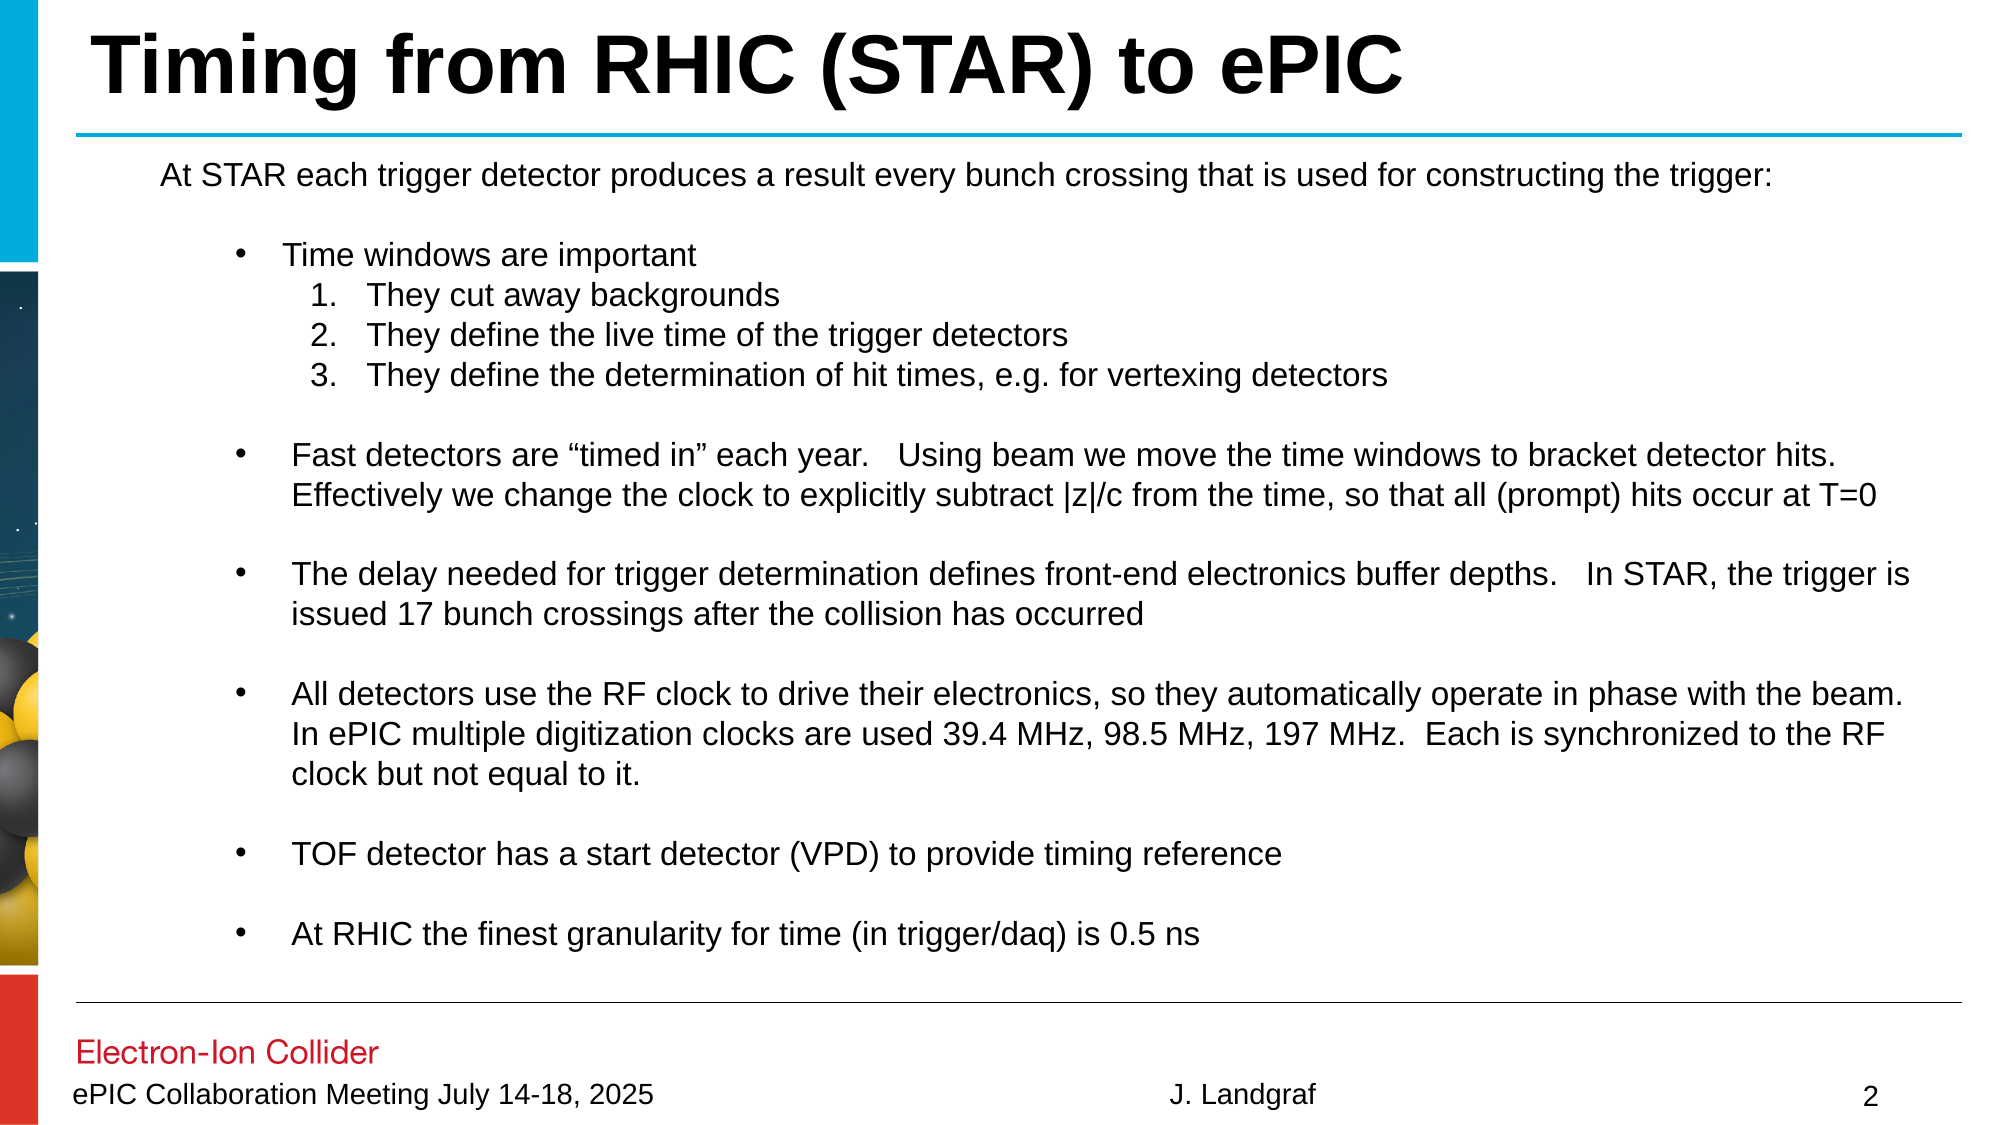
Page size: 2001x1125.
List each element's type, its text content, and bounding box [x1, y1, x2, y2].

text_box At STAR each trigger detector produces a result every bunch crossing that is used for constructing the trigger: Time windows are important They cut away backgrounds They define the live time of the trigger detectors They define the determination of hit times, e.g. for vertexing detectors Fast detectors are “timed in” each year. Using beam we move the time windows to bracket detector hits. Effectively we change the clock to explicitly subtract |z|/c from the time, so that all (prompt) hits occur at T=0 The delay needed for trigger determination defines front-end electronics buffer depths. In STAR, the trigger is issued 17 bunch crossings after the collision has occurred All detectors use the RF clock to drive their electronics, so they automatically operate in phase with the beam. In ePIC multiple digitization clocks are used 39.4 MHz, 98.5 MHz, 197 MHz. Each is synchronized to the RF clock but not equal to it. TOF detector has a start detector (VPD) to provide timing reference At RHIC the finest granularity for time (in trigger/daq) is 0.5 ns [145, 145, 1963, 960]
picture [0, 0, 2001, 1125]
title Timing from RHIC (STAR) to ePIC [75, 0, 1963, 134]
